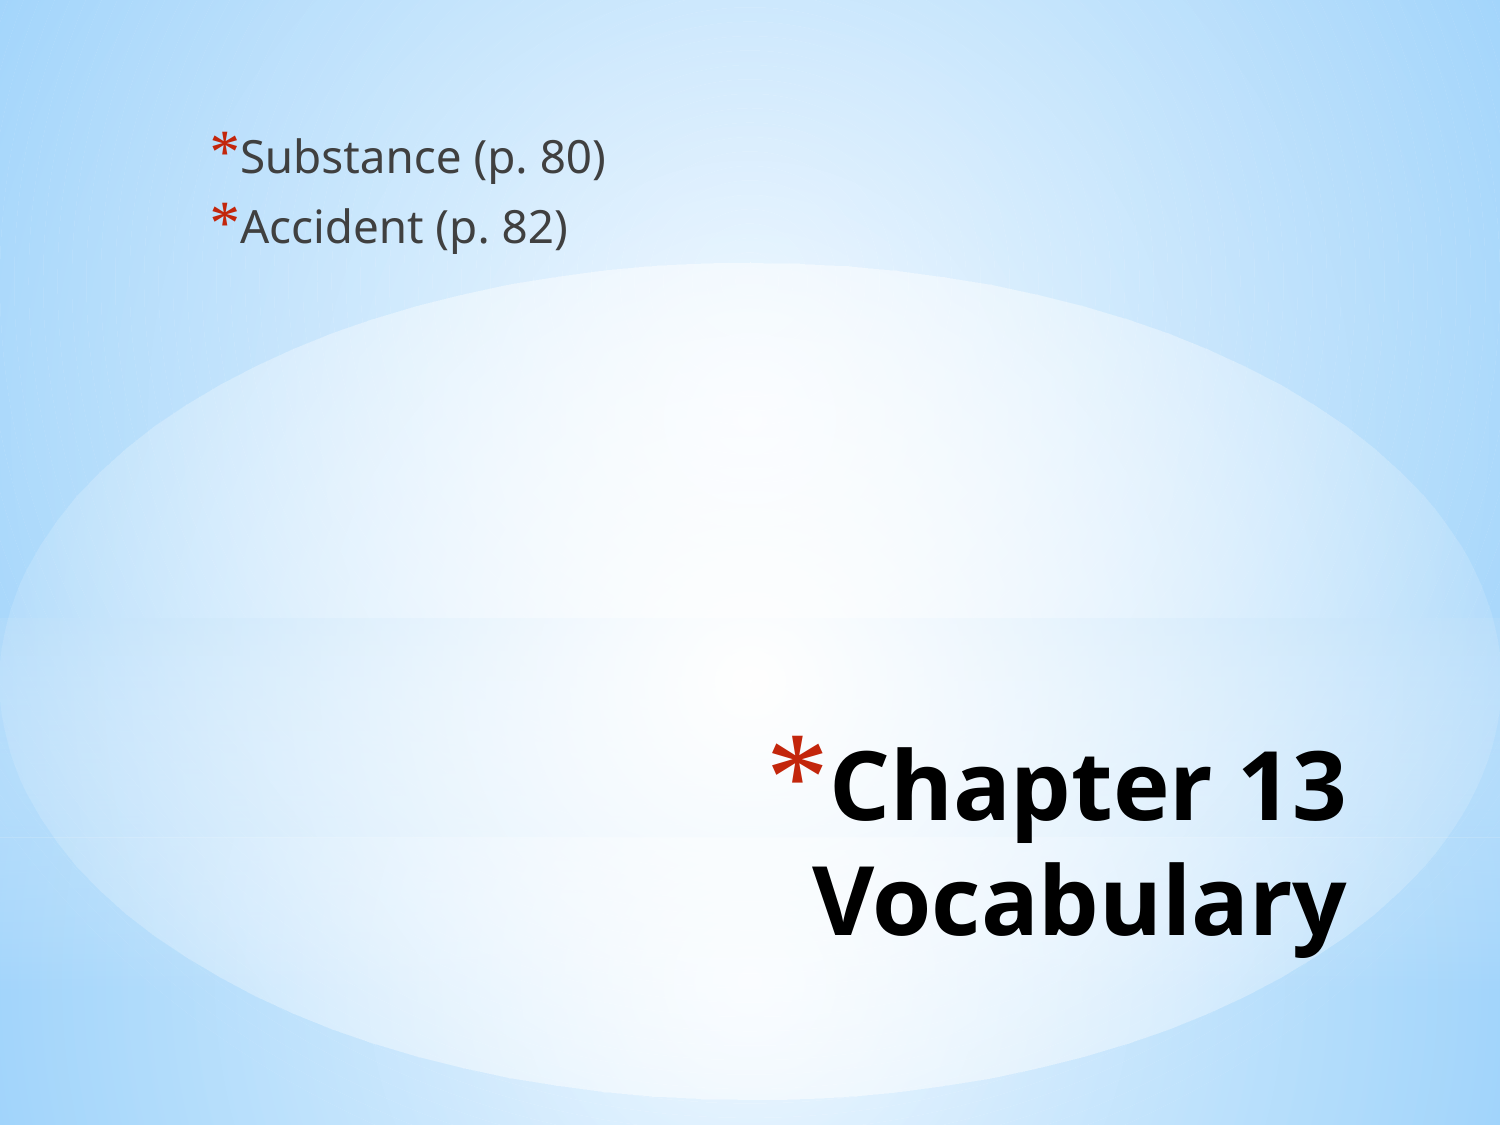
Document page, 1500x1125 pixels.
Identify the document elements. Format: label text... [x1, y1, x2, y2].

list Substance (p. 80) Accident (p. 82) [187, 120, 1238, 690]
title Chapter 13 Vocabulary [212, 717, 1363, 905]
